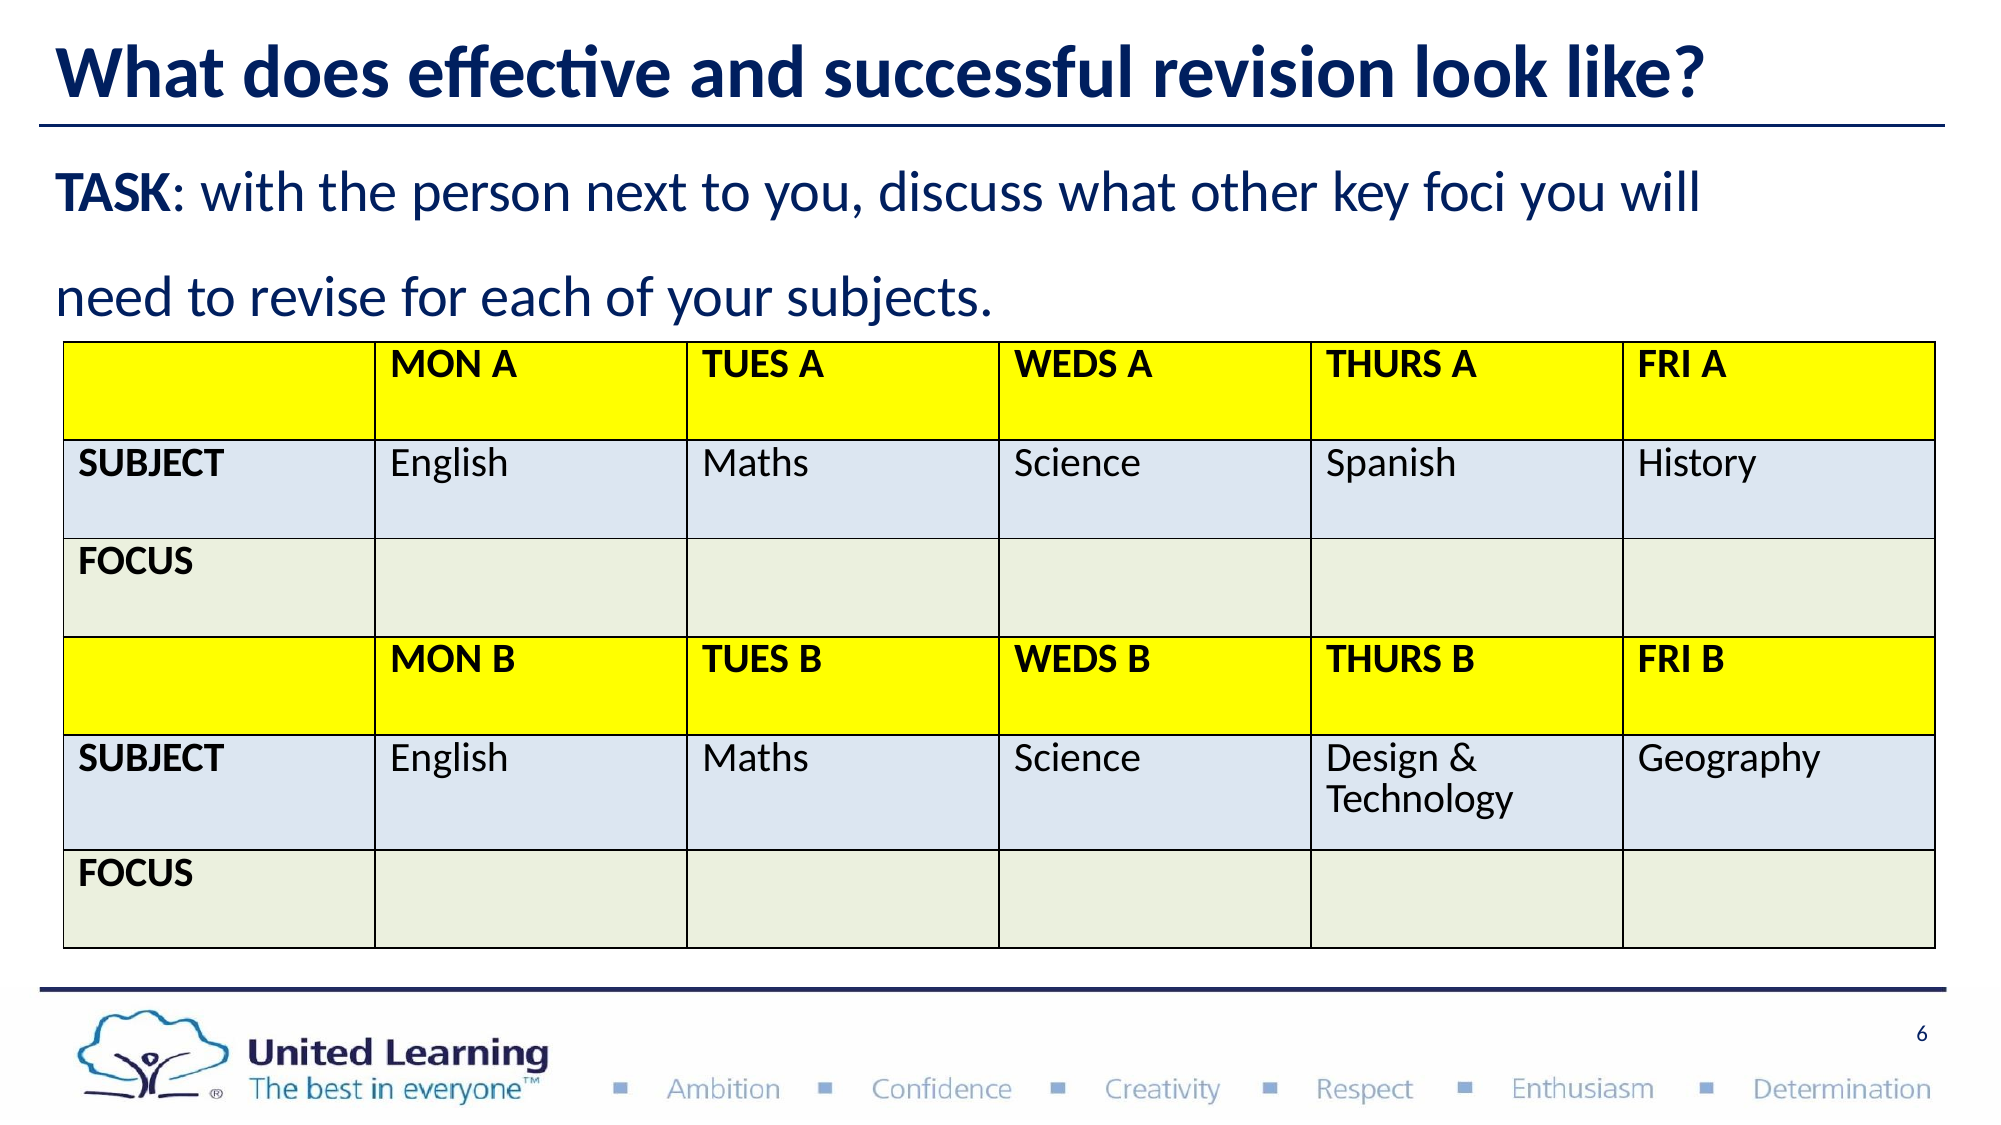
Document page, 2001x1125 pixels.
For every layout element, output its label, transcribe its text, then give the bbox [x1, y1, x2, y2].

table_cell English [376, 736, 686, 849]
table_cell [1000, 851, 1310, 947]
table_cell [376, 539, 686, 636]
table_cell Spanish [1312, 441, 1622, 538]
table_cell SUBJECT [64, 441, 374, 538]
table_cell SUBJECT [64, 736, 374, 849]
table_cell Maths [688, 441, 998, 538]
table_header WEDS A [1000, 343, 1310, 439]
table_header MON A [376, 343, 686, 439]
table_cell FRI B [1624, 638, 1934, 734]
table_cell FOCUS [64, 539, 374, 636]
table_cell [376, 851, 686, 947]
table_cell [1312, 539, 1622, 636]
table_cell [688, 539, 998, 636]
table_cell English [376, 441, 686, 538]
table_cell FOCUS [64, 851, 374, 947]
table_cell Science [1000, 736, 1310, 849]
title What does effective and successful revision look like? [53, 20, 1721, 211]
table_cell Design & Technology [1312, 736, 1622, 849]
table_cell Geography [1624, 736, 1934, 849]
table_cell Science [1000, 441, 1310, 538]
table_cell TUES B [688, 638, 998, 734]
table_cell [1624, 539, 1934, 636]
table_cell MON B [376, 638, 686, 734]
slide_number 6 [1910, 1022, 1947, 1125]
table_header FRI A [1624, 343, 1934, 439]
table_cell [1624, 851, 1934, 947]
text_box TASK: with the person next to you, discuss what other key foci you will need to revise for each of your subjects. [53, 116, 1719, 329]
table_cell [64, 638, 374, 734]
table_cell THURS B [1312, 638, 1622, 734]
table_cell History [1624, 441, 1934, 538]
table_header THURS A [1312, 343, 1622, 439]
table_cell [1312, 851, 1622, 947]
table_cell [688, 851, 998, 947]
table_cell Maths [688, 736, 998, 849]
picture [0, 987, 2000, 1120]
table_header TUES A [688, 343, 998, 439]
table_header [64, 343, 374, 439]
table_cell WEDS B [1000, 638, 1310, 734]
table_cell [1000, 539, 1310, 636]
